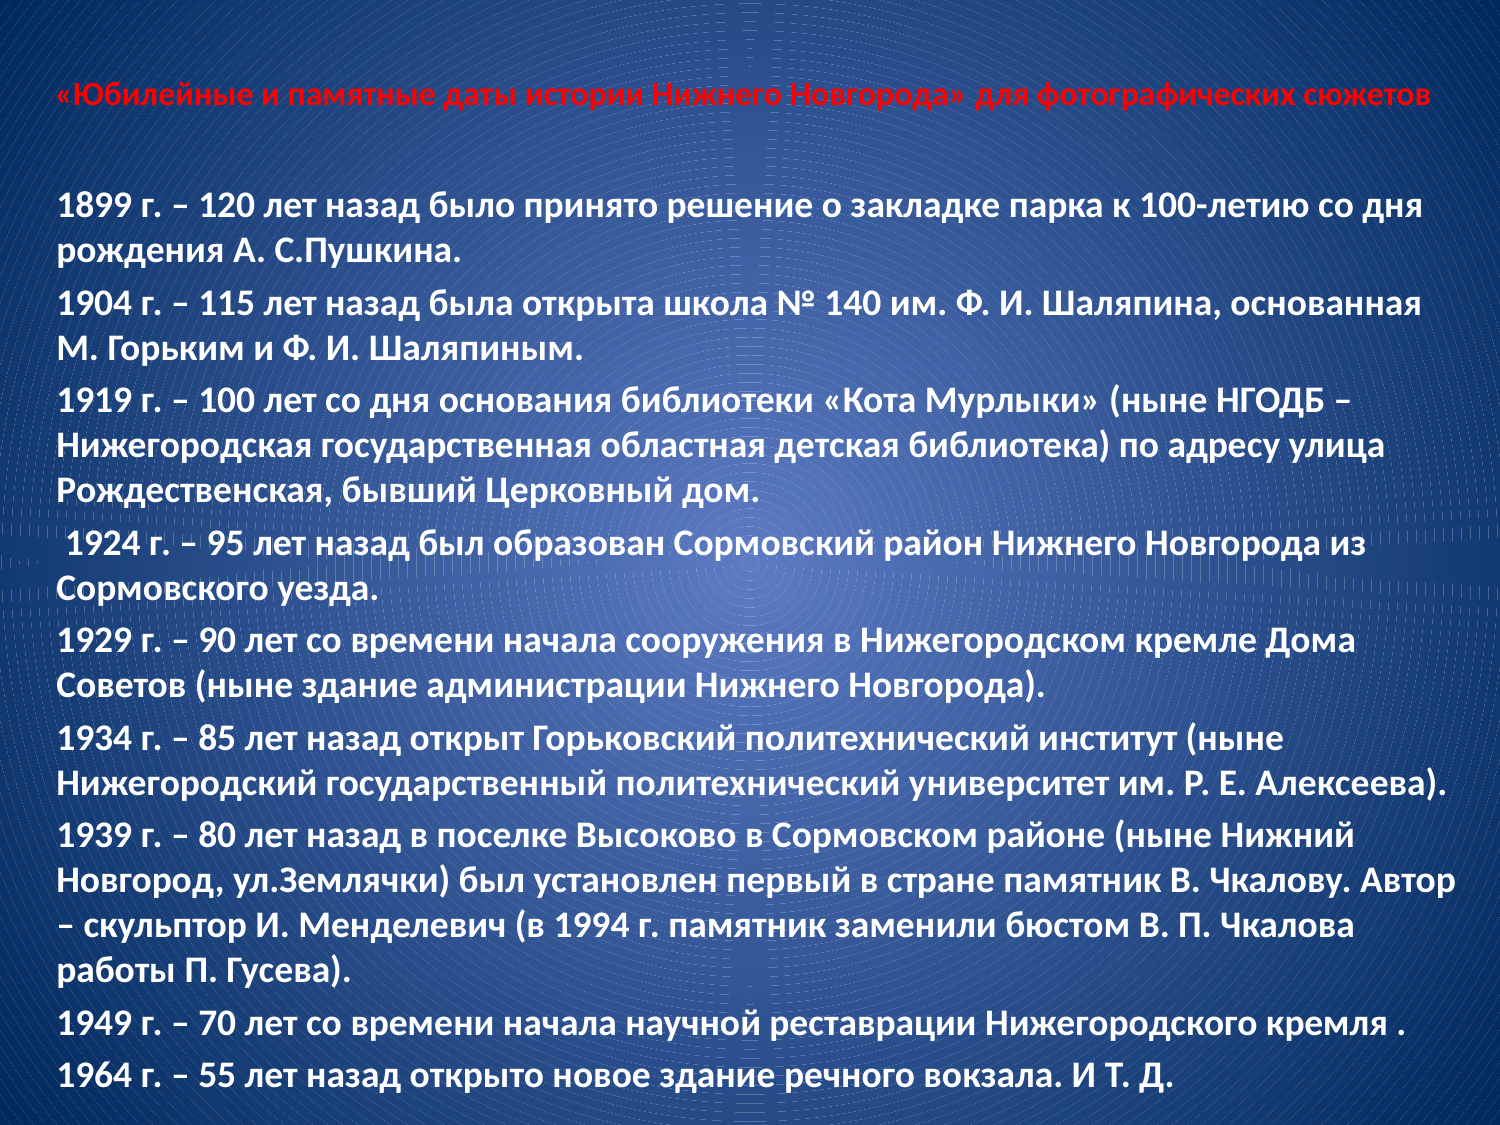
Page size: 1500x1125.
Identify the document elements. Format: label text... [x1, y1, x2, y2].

list 1899 г. – 120 лет назад было принято решение о закладке парка к 100-летию со дня рождения А. С.Пушкина. 1904 г. – 115 лет назад была открыта школа № 140 им. Ф. И. Шаляпина, основанная М. Горьким и Ф. И. Шаляпиным. 1919 г. – 100 лет со дня основания библиотеки «Кота Мурлыки» (ныне НГОДБ – Нижегородская государственная областная детская библиотека) по адресу улица Рождественская, бывший Церковный дом. 1924 г. – 95 лет назад был образован Сормовский район Нижнего Новгорода из Сормовского уезда. 1929 г. – 90 лет со времени начала сооружения в Нижегородском кремле Дома Советов (ныне здание администрации Нижнего Новгорода). 1934 г. – 85 лет назад открыт Горьковский политехнический институт (ныне Нижегородский государственный политехнический университет им. Р. Е. Алексеева). 1939 г. – 80 лет назад в поселке Высоково в Сормовском районе (ныне Нижний Новгород, ул.Землячки) был установлен первый в стране памятник В. Чкалову. Автор – скульптор И. Менделевич (в 1994 г. памятник заменили бюстом В. П. Чкалова работы П. Гусева). 1949 г. – 70 лет со времени начала научной реставрации Нижегородского кремля . 1964 г. – 55 лет назад открыто новое здание речного вокзала. И Т. Д. [41, 172, 1484, 1125]
title «Юбилейные и памятные даты истории Нижнего Новгорода» для фотографических сюжетов [0, 0, 1495, 185]
